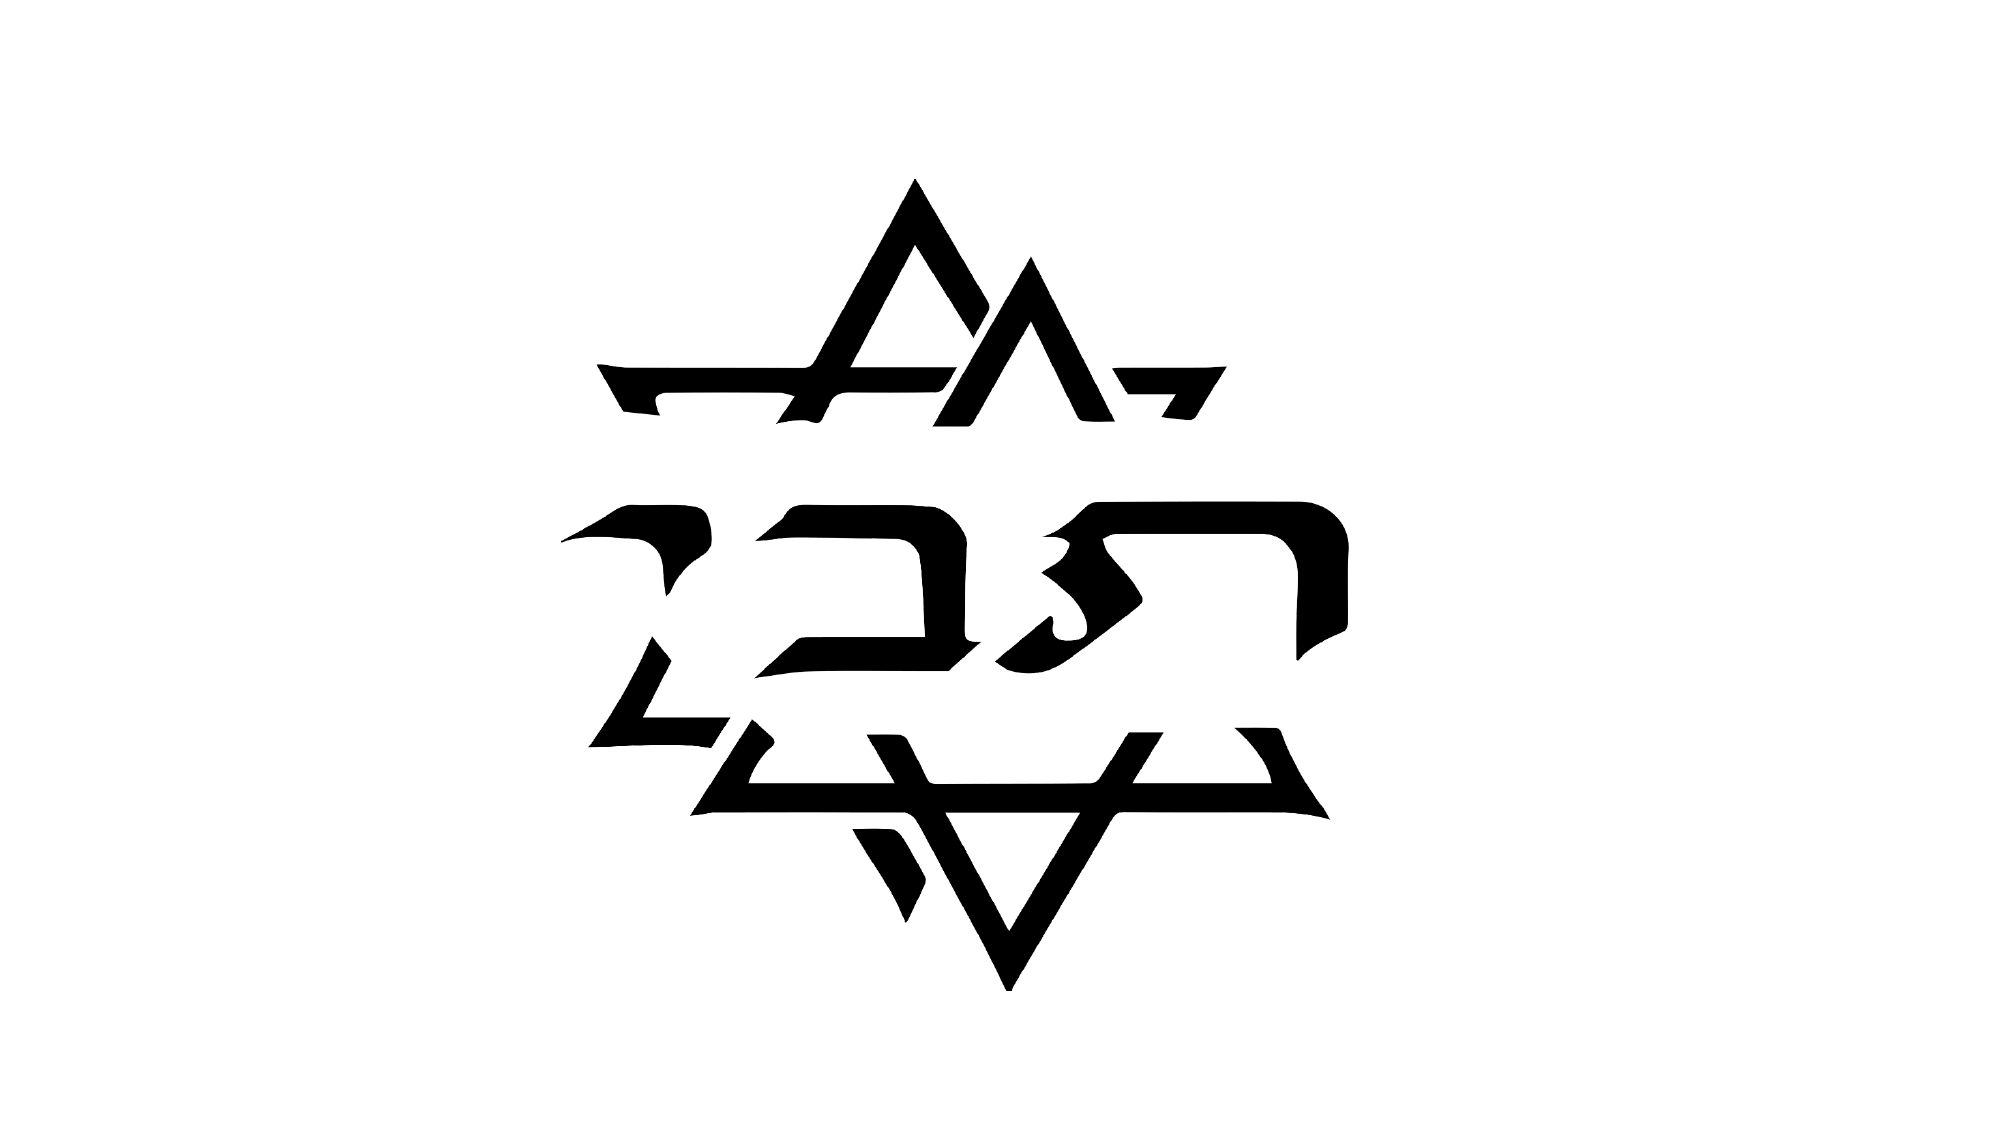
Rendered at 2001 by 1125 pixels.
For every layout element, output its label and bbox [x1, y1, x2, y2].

list [561, 179, 1350, 992]
